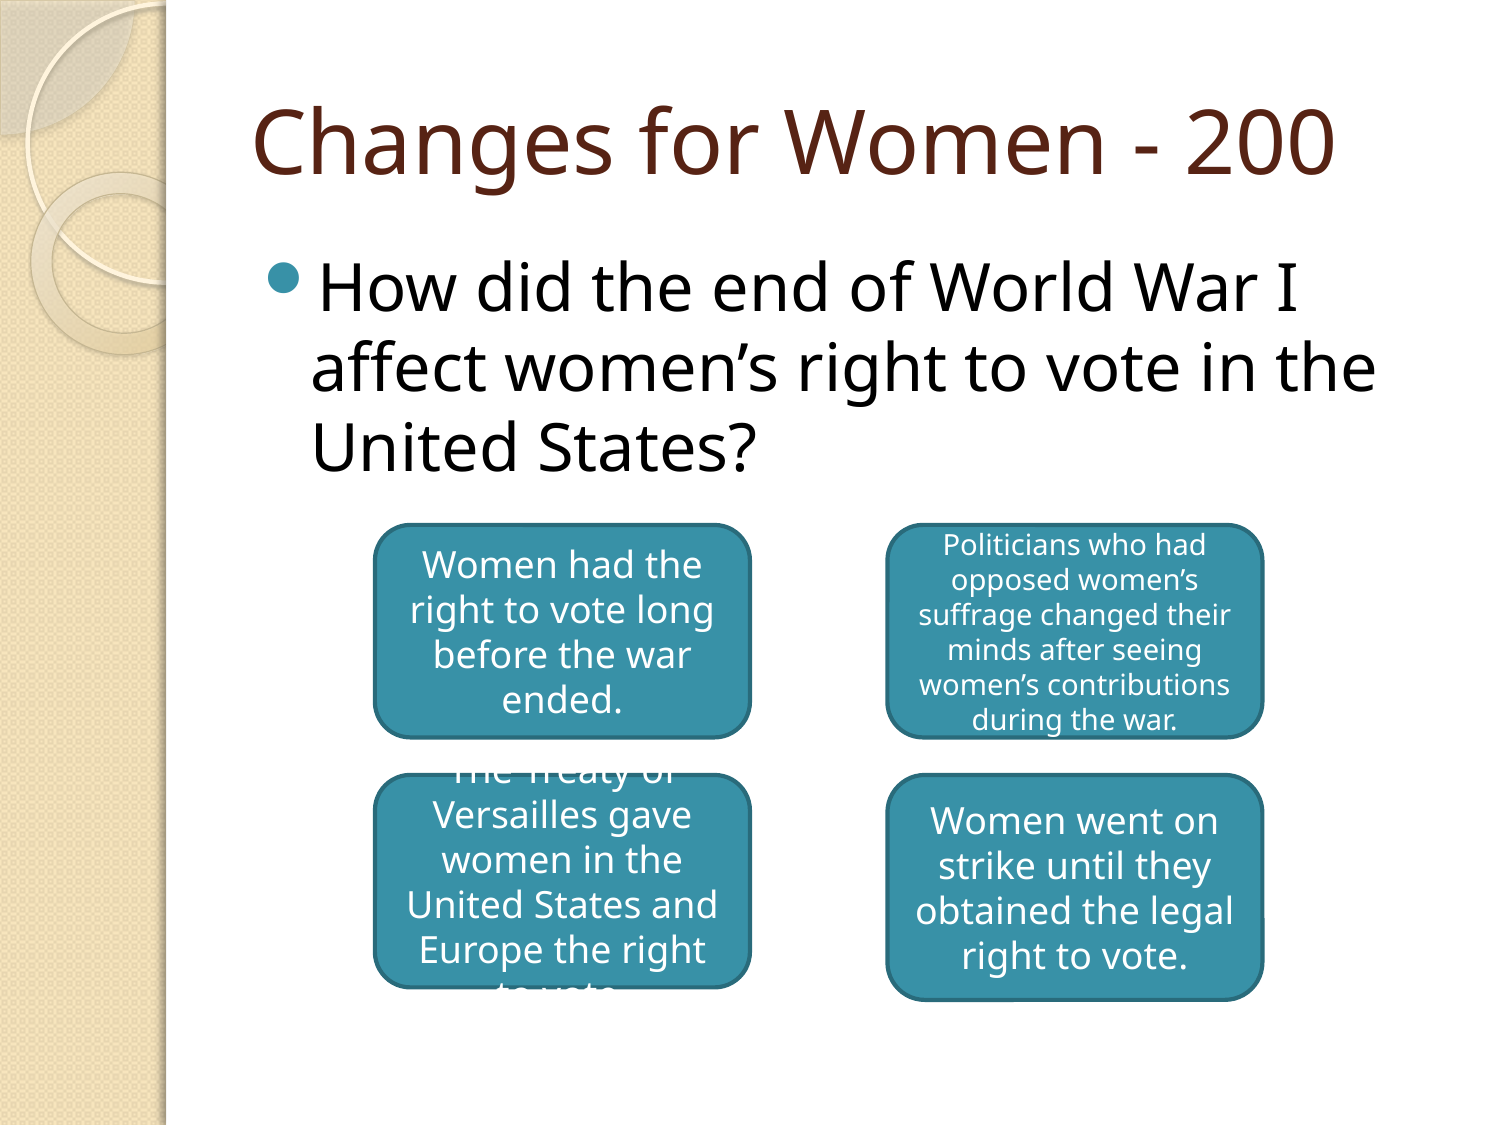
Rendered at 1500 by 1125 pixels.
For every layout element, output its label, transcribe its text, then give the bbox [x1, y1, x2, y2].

text_box Women had the right to vote long before the war ended. [372, 522, 753, 740]
text_box The Treaty of Versailles gave women in the United States and Europe the right to vote. [372, 772, 753, 990]
list How did the end of World War I affect women’s right to vote in the United States? [235, 237, 1466, 1025]
text_box Politicians who had opposed women’s suffrage changed their minds after seeing women’s contributions during the war. [885, 522, 1265, 740]
text_box Women went on strike until they obtained the legal right to vote. [885, 772, 1265, 1003]
title Changes for Women - 200 [235, 45, 1466, 233]
